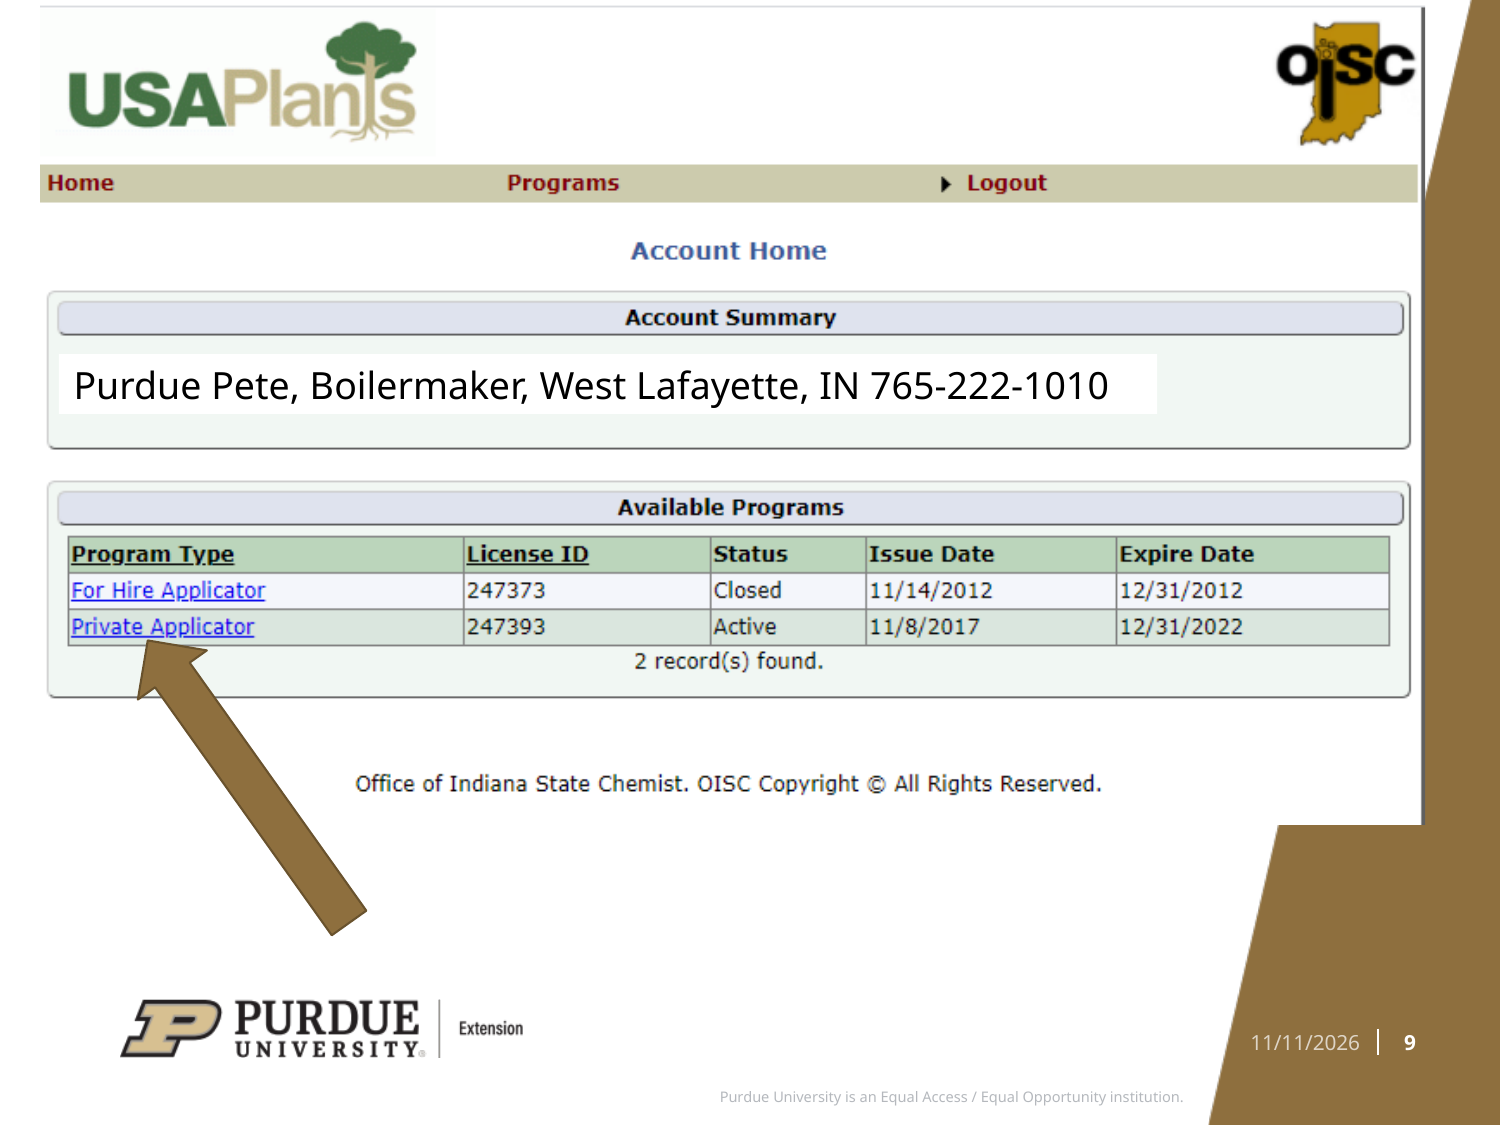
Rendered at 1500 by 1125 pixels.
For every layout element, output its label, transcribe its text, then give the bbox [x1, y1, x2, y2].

text_box [251, 825, 368, 937]
slide_number 9 [1380, 1013, 1441, 1074]
picture [40, 4, 1426, 825]
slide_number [1234, 1017, 1375, 1071]
